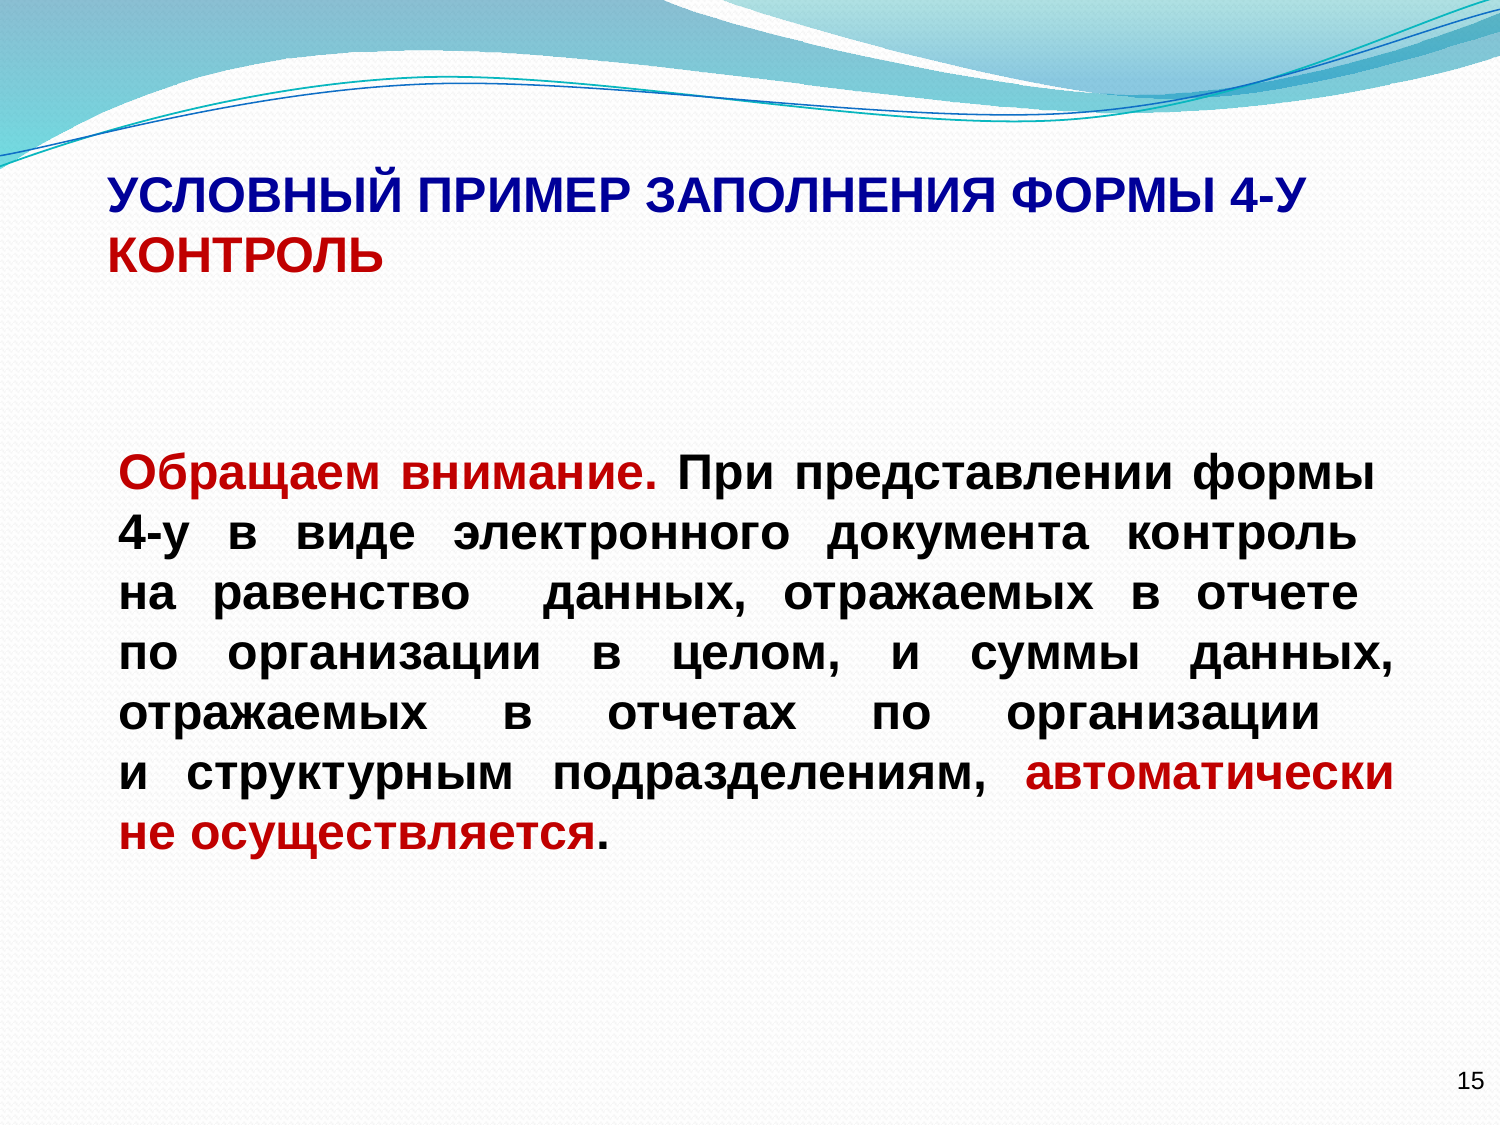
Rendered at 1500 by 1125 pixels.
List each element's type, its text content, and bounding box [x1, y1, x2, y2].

text_box УСЛОВНЫЙ ПРИМЕР ЗАПОЛНЕНИЯ ФОРМЫ 4-У КОНТРОЛЬ [92, 155, 1405, 297]
slide_number 15 [1359, 1035, 1485, 1095]
text_box Обращаем внимание. При представлении формы 4-у в виде электронного документа контроль на равенство данных, отражаемых в отчете по организации в целом, и суммы данных, отражаемых в отчетах по организации и структурным подразделениям, автоматически не осуществляется. [103, 432, 1411, 868]
